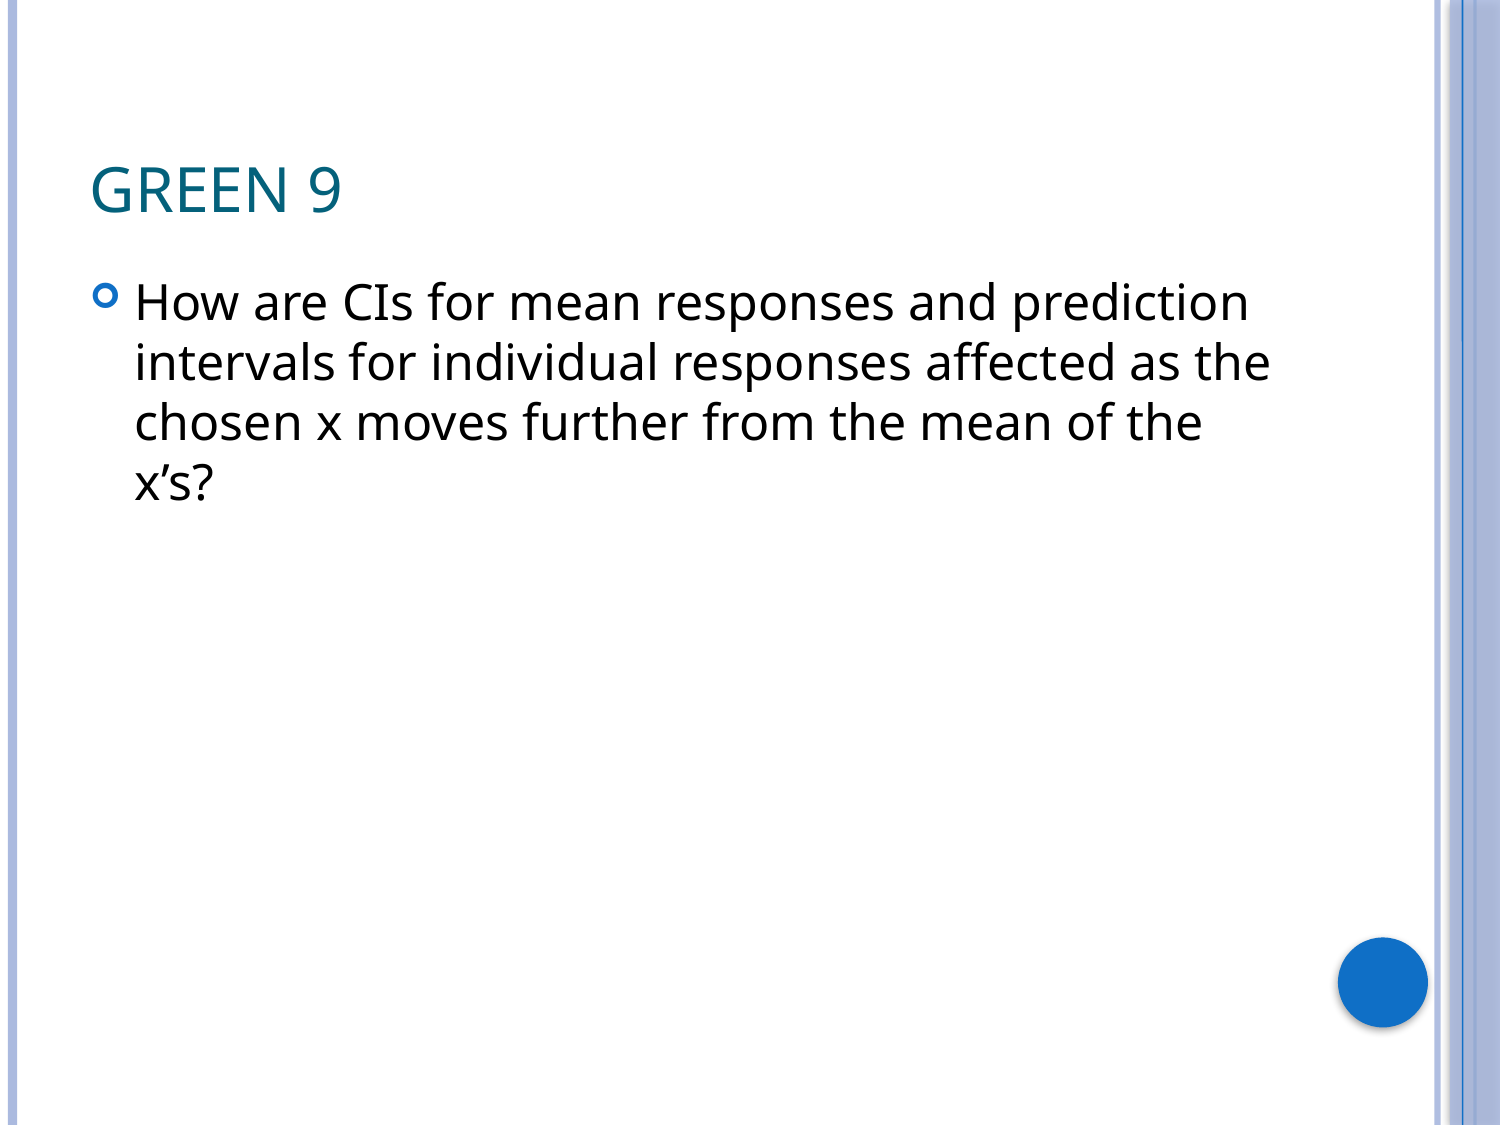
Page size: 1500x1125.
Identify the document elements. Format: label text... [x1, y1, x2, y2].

title Green 9 [75, 45, 1300, 233]
list How are CIs for mean responses and prediction intervals for individual responses affected as the chosen x moves further from the mean of the x’s? [75, 262, 1300, 1062]
